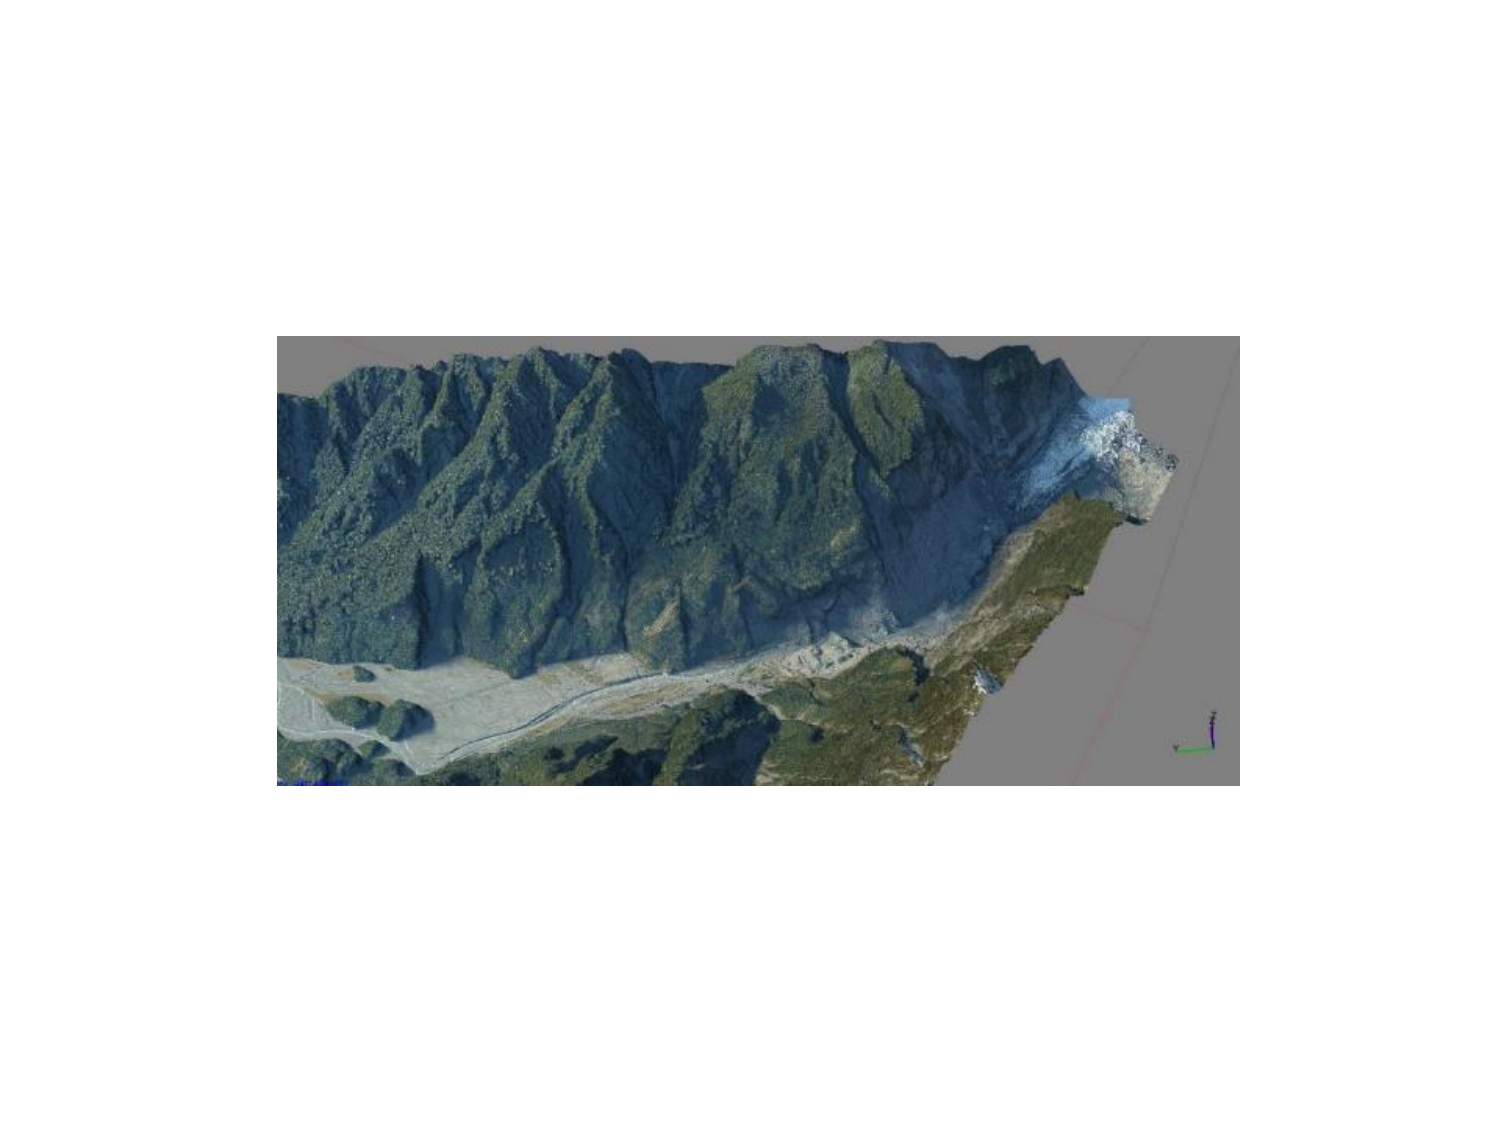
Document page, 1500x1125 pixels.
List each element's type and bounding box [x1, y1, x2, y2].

picture [277, 336, 1240, 786]
